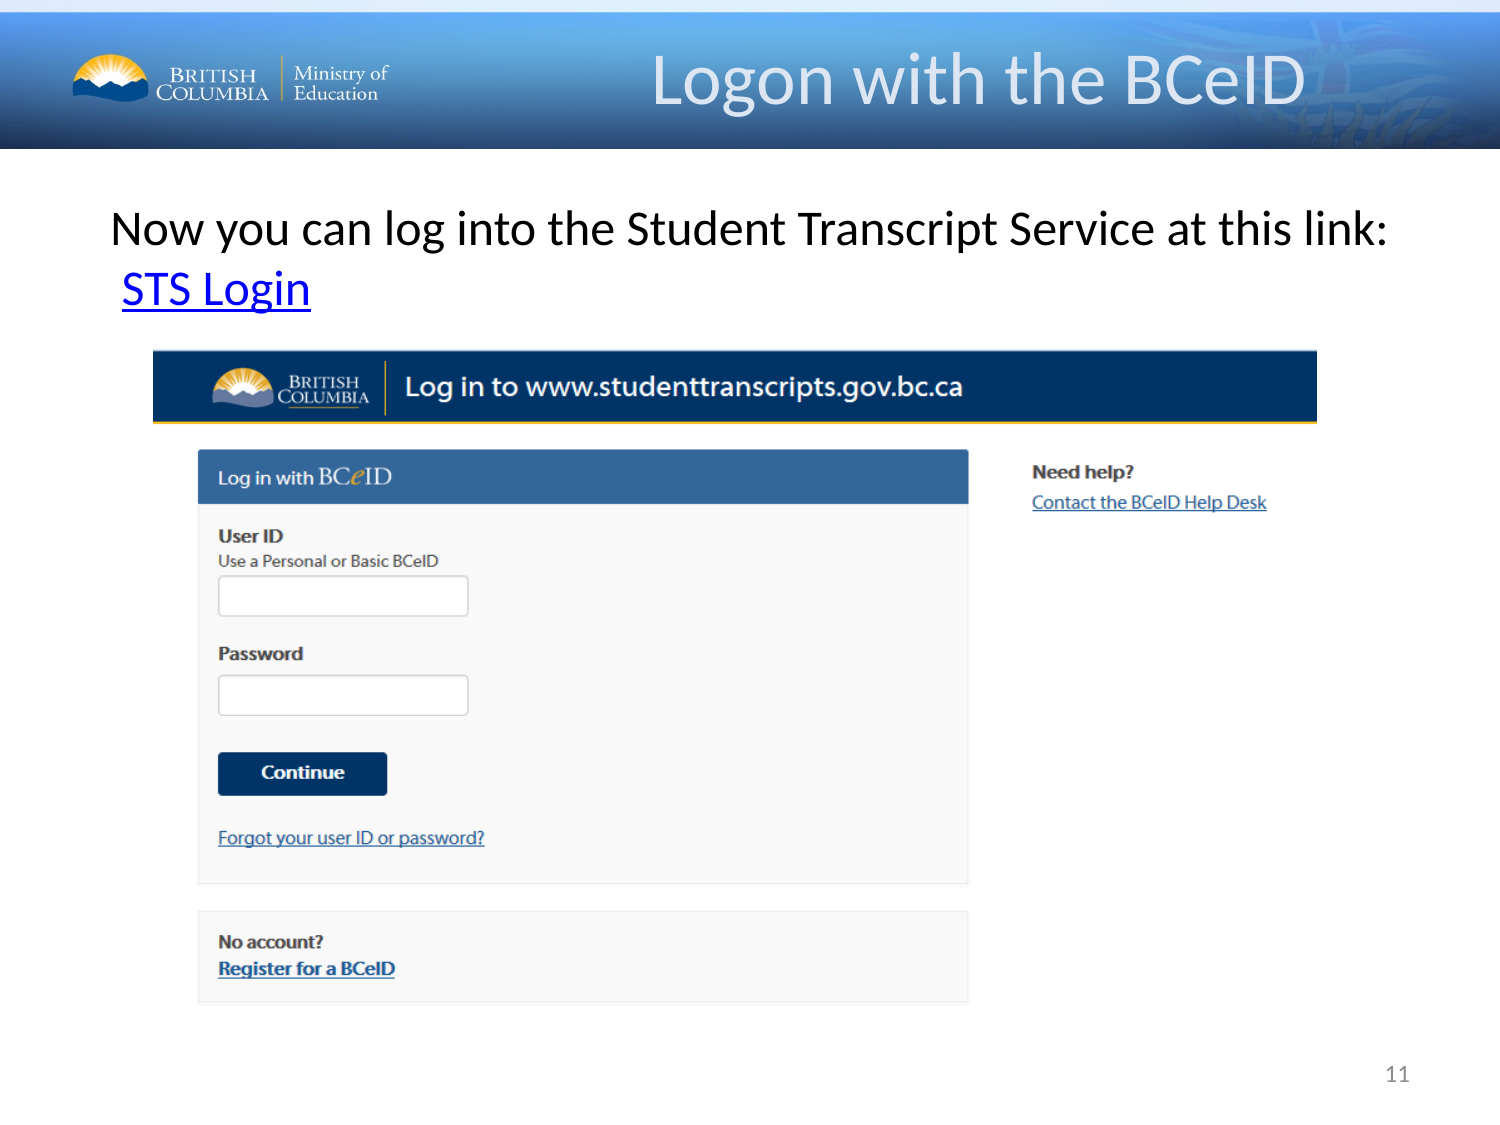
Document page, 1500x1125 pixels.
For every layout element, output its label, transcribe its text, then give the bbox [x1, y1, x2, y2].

text_box Now you can log into the Student Transcript Service at this link: STS Login [95, 188, 1405, 323]
picture [152, 349, 1318, 1043]
title Logon with the BCeID [474, 0, 1500, 150]
picture [0, 0, 474, 149]
slide_number 11 [1074, 1042, 1425, 1103]
